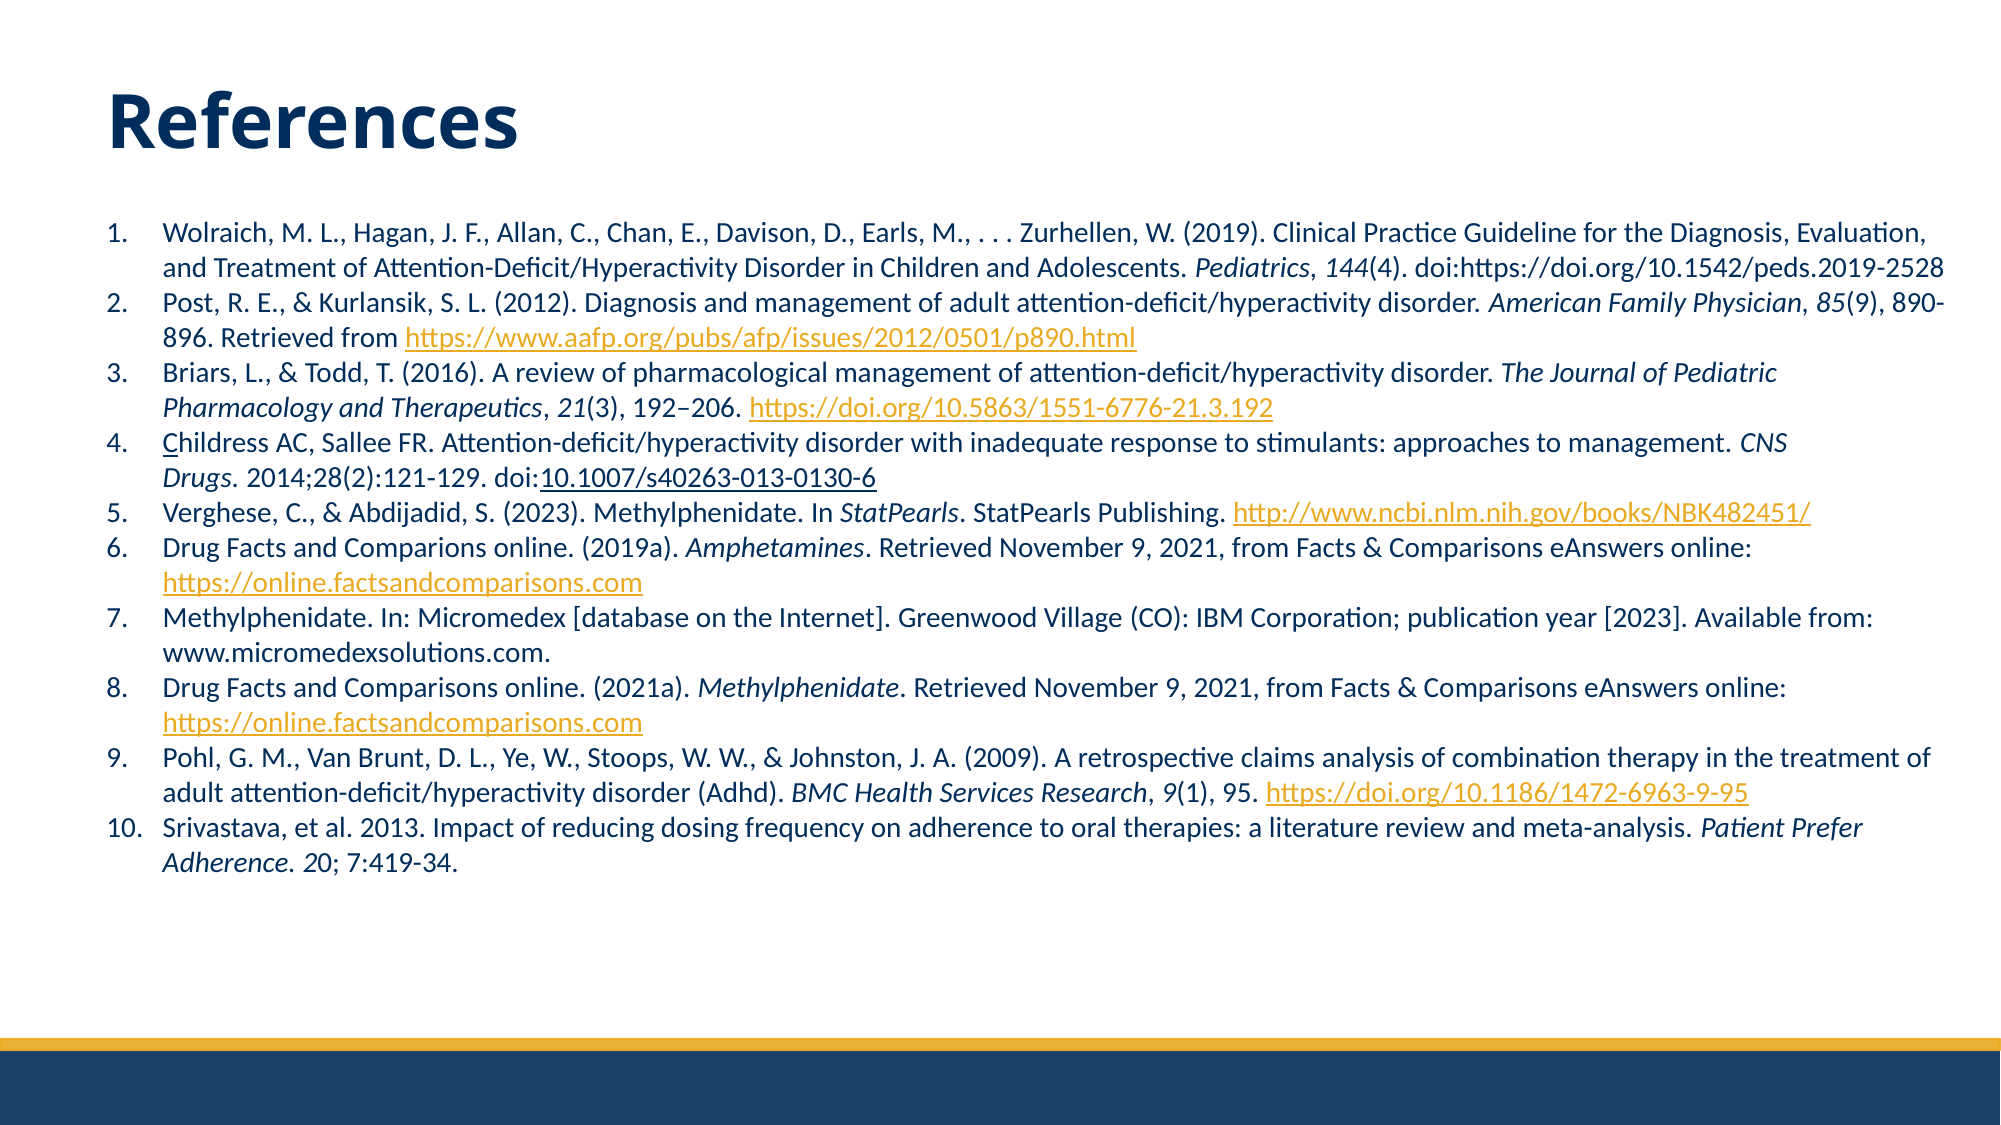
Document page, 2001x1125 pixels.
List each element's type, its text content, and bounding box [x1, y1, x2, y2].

text_box References [91, 65, 1170, 171]
text_box Wolraich, M. L., Hagan, J. F., Allan, C., Chan, E., Davison, D., Earls, M., . . . Zurhellen, W. (2019). Clinical Practice Guideline for the Diagnosis, Evaluation, and Treatment of Attention-Deficit/Hyperactivity Disorder in Children and Adolescents. Pediatrics, 144(4). doi:https://doi.org/10.1542/peds.2019-2528 Post, R. E., & Kurlansik, S. L. (2012). Diagnosis and management of adult attention-deficit/hyperactivity disorder. American Family Physician, 85(9), 890-896. Retrieved from https://www.aafp.org/pubs/afp/issues/2012/0501/p890.html Briars, L., & Todd, T. (2016). A review of pharmacological management of attention-deficit/hyperactivity disorder. The Journal of Pediatric Pharmacology and Therapeutics, 21(3), 192–206. https://doi.org/10.5863/1551-6776-21.3.192 Childress AC, Sallee FR. Attention-deficit/hyperactivity disorder with inadequate response to stimulants: approaches to management. CNS Drugs. 2014;28(2):121‐129. doi:10.1007/s40263-013-0130-6 Verghese, C., & Abdijadid, S. (2023). Methylphenidate. In StatPearls. StatPearls Publishing. http://www.ncbi.nlm.nih.gov/books/NBK482451/ Drug Facts and Comparions online. (2019a). Amphetamines. Retrieved November 9, 2021, from Facts & Comparisons eAnswers online: https://online.factsandcomparisons.com Methylphenidate. In: Micromedex [database on the Internet]. Greenwood Village (CO): IBM Corporation; publication year [2023]. Available from: www.micromedexsolutions.com. Drug Facts and Comparisons online. (2021a). Methylphenidate. Retrieved November 9, 2021, from Facts & Comparisons eAnswers online: https://online.factsandcomparisons.com Pohl, G. M., Van Brunt, D. L., Ye, W., Stoops, W. W., & Johnston, J. A. (2009). A retrospective claims analysis of combination therapy in the treatment of adult attention-deficit/hyperactivity disorder (Adhd). BMC Health Services Research, 9(1), 95. https://doi.org/10.1186/1472-6963-9-95 Srivastava, et al. 2013. Impact of reducing dosing frequency on adherence to oral therapies: a literature review and meta-analysis. Patient Prefer Adherence. 20; 7:419-34. Krull, K. R. (2021). Attention deficit hyperactivity disorder in children and adolescents: Treatment with medications. (M. Augustyn, & M. M. Torchia, Editors) Retrieved from UpToDate: https://www.uptodate.com/contents/attention-deficit-hyperactivity-disorder-in-children-and-adolescents-treatment-with- Briars, L., & Todd, T. (2016, May 1). A Review of Pharmacological Management of Attention-Deficit/Hyperactivity Disorder. The Journal of Pediatric Pharmacology and Therapeutics, 21(3), 192-206. doi:https://doi.org/10.5863/1551-6776-21.3.192 Verghese, C., & Abdijadid, S. (2021, May 4). Methylphenidate. In StatPearls. Treasure Island (FL): StatPearls Publishing. Retrieved from National Library of Medicine: https://www.ncbi.nlm.nih.gov/books/NBK482451/ Drug Facts and Comparions online. (2019). Amphetamines. Retrieved November 9, 2021, from Facts & Comparisons eAnswers online: https://online.factsandcomparisons.com Faraone, S. V. (2018, April). The pharmacology of amphetamine and methylphenidate: Relevance to the neurobiology of attention-deficit/hyperactivity disorder and other psychiatric comorbidities. Neuroscience & Biobehavioral Reviews, 87, 255-270. doi:10.1016/j.neubiorev.2018.02.001 Pohl, G. M., Van Brunt, D. L., Ye, W., Stoops, W. W., & Johnston, J. A. (2009, June 8). A retrospective claims analysis of combination therapy in the treatment of adult attention-deficit/hyperactivity disorder (ADHD). BMC Health Services Research, 9(1). doi:10.1186/1472-6963-9-95 SAMHSA. (2021). Prescription Stimulant Misuse and Prevention Among Youth and Young Adults. Retrieved from SAMHSA: https://store.samhsa.gov/sites/default/files/SAMHSA_Digital_Download/PEP21-06-01-003.pdf Drug Facts and Comparisons online. (2021). Atomoxetine. Retrieved November 9, 2021, from Facts & Comparisons eAnswers online: https://online.factsandcomparisons.com Drug Facts and Comparisons online. (2021). Viloxazine. Retrieved November 9, 2021, from Facts & Comparisons eAnswers online: https://online.factsandcomparisons.com Canadian ADHD Resource Alliance. (2020). Canadian ADHD Practice Guidelines 4.1 Edition. Retrieved from CADDRA: https://www.caddra.ca/wp-content/uploads/Canadian-ADHD-Practice-Guidelines-4.1-January-6-2021.pdf Briars, L., & Todd, T. (2016, May 1). A Review of Pharmacological Management of Attention-Deficit/Hyperactivity Disorder. The Journal of Pediatric Pharmacology and Therapeutics, 21(3), 192-206. doi:https://doi.org/10.5863/1551-6776-21.3.192 Yu, C., Garcia-Olivares, J., Candler, S., Schwabe, S., & Maletic, V. (2020). New Insights into the Mechanism of Action of Viloxazine: Serotonin and Norepinephrine Modulating Properties. Journal of Experimental Pharmacology, 2020:12, 285-300. doi:https://doi.org/10.2147/JEP.S256586 Drug Facts and Comparisons online. (2021). Bupropion. Retrieved November 9, 2021, from Facts & Comparisons eAnswers online: https://online.factsandcomparisons.com [91, 206, 1966, 1125]
